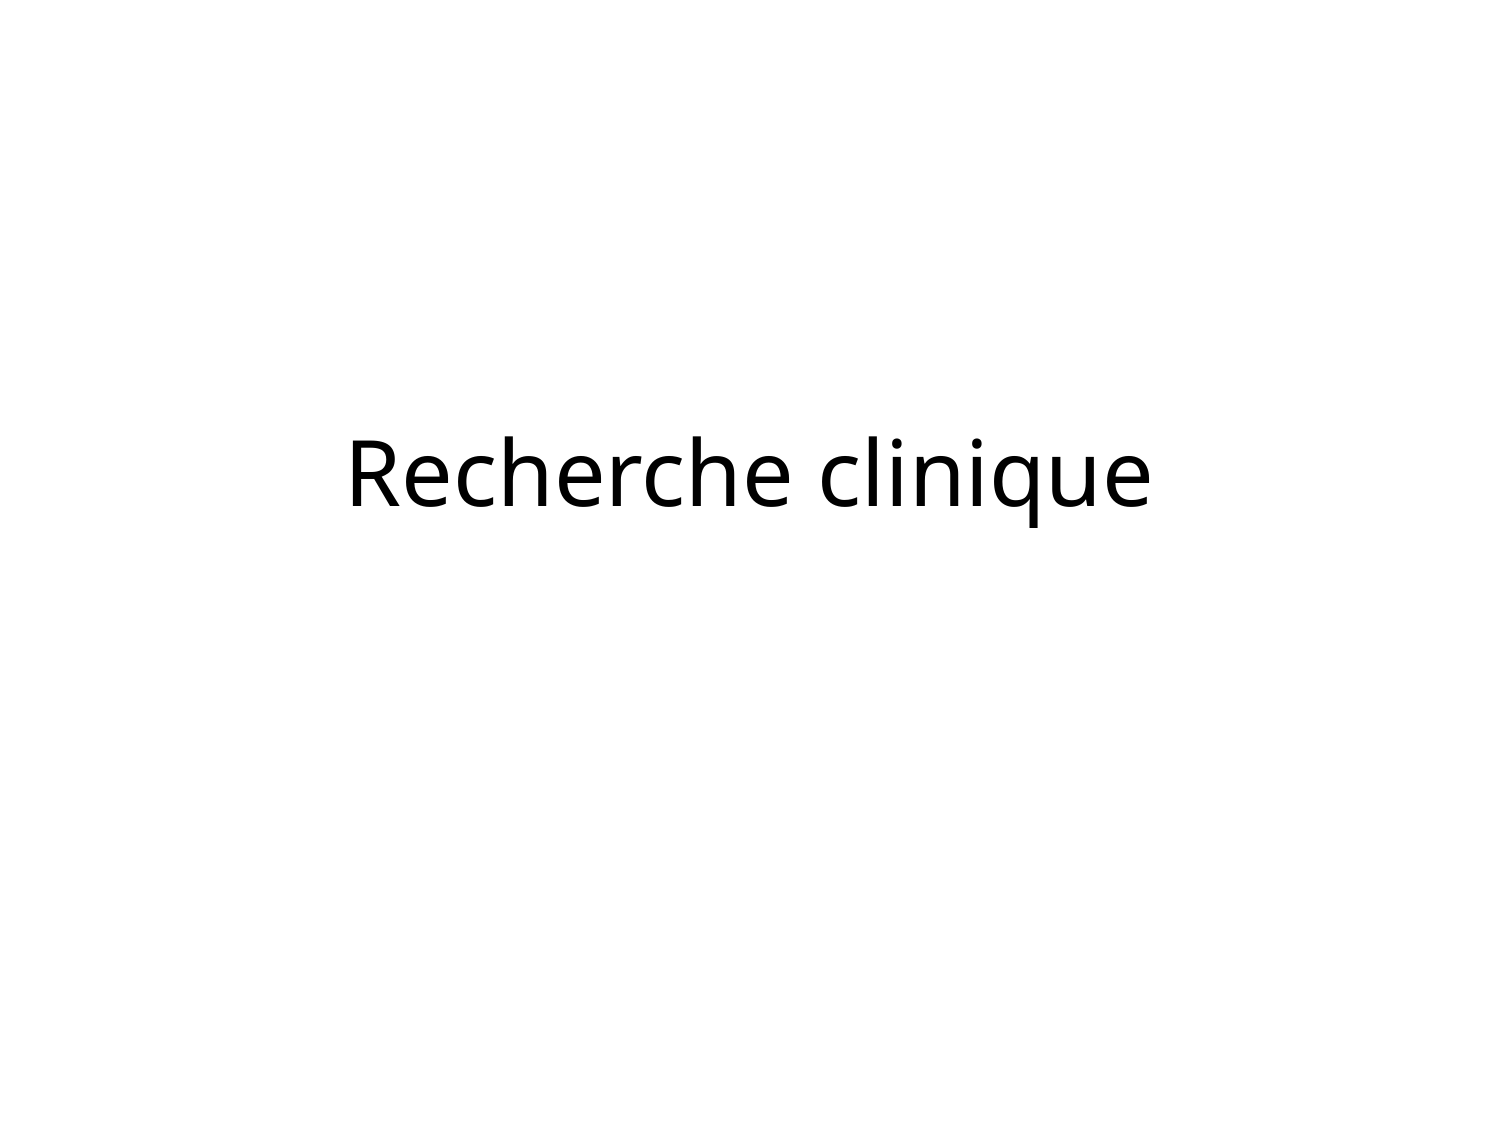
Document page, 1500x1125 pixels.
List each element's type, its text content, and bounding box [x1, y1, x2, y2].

title Recherche clinique [112, 349, 1388, 591]
